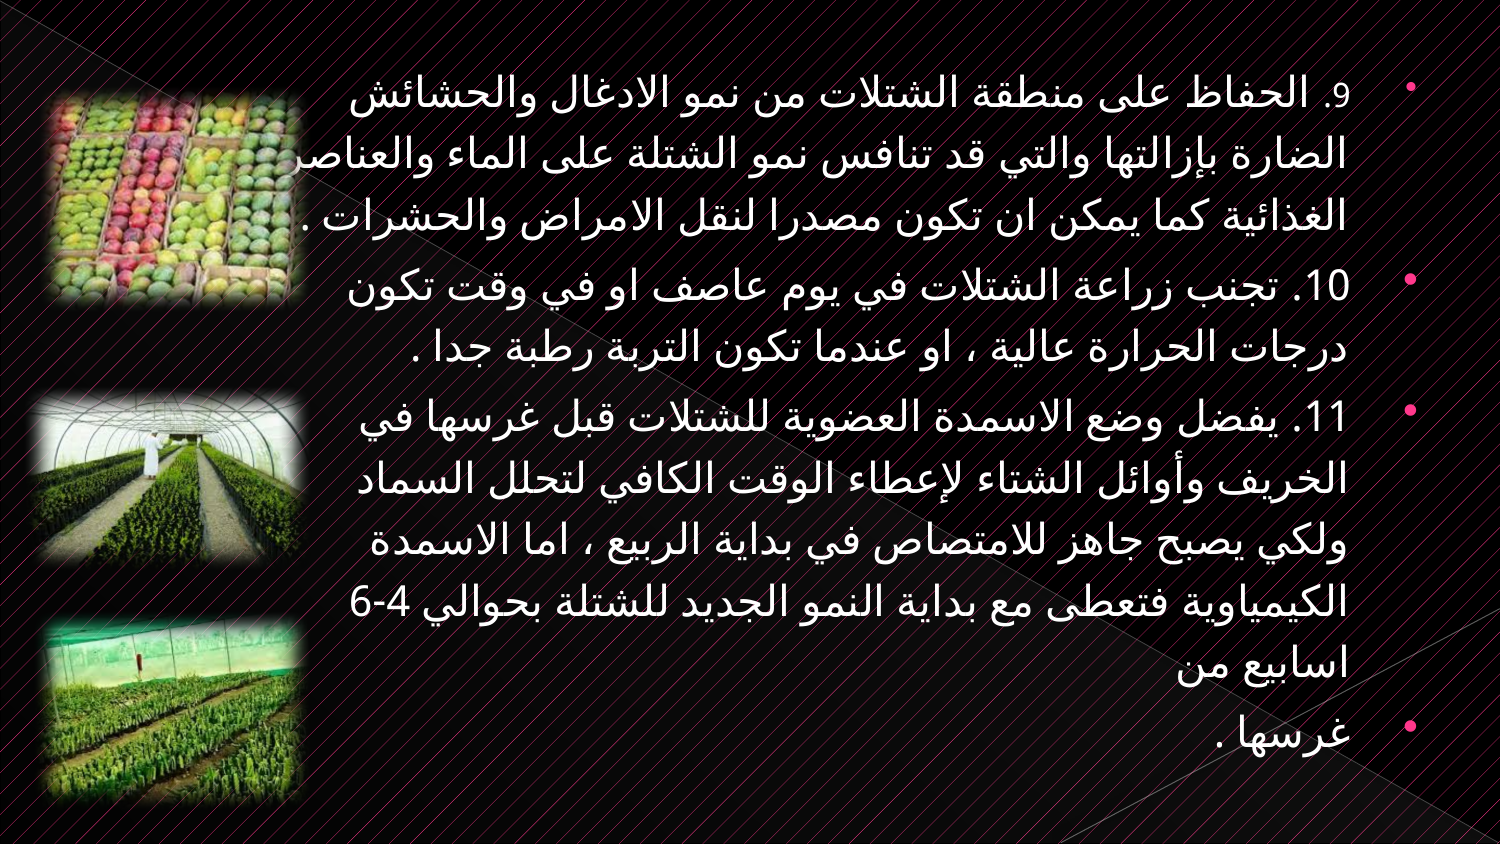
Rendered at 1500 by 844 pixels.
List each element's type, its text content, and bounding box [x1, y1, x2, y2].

list 9. الحفاظ على منطقة الشتلات من نمو الادغال والحشائش الضارة بإزالتها والتي قد تنافس نمو الشتلة على الماء والعناصر الغذائية كما يمكن ان تكون مصدرا لنقل الامراض والحشرات . 10. تجنب زراعة الشتلات في يوم عاصف او في وقت تكون درجات الحرارة عالية ، او عندما تكون التربة رطبة جدا . 11. يفضل وضع الاسمدة العضوية للشتلات قبل غرسها في الخريف وأوائل الشتاء لإعطاء الوقت الكافي لتحلل السماد ولكي يصبح جاهز للامتصاص في بداية الربيع ، اما الاسمدة الكيمياوية فتعطى مع بداية النمو الجديد للشتلة بحوالي 4-6 اسابيع من غرسها . [262, 46, 1438, 797]
picture [37, 84, 313, 314]
picture [22, 384, 313, 574]
picture [32, 609, 313, 812]
